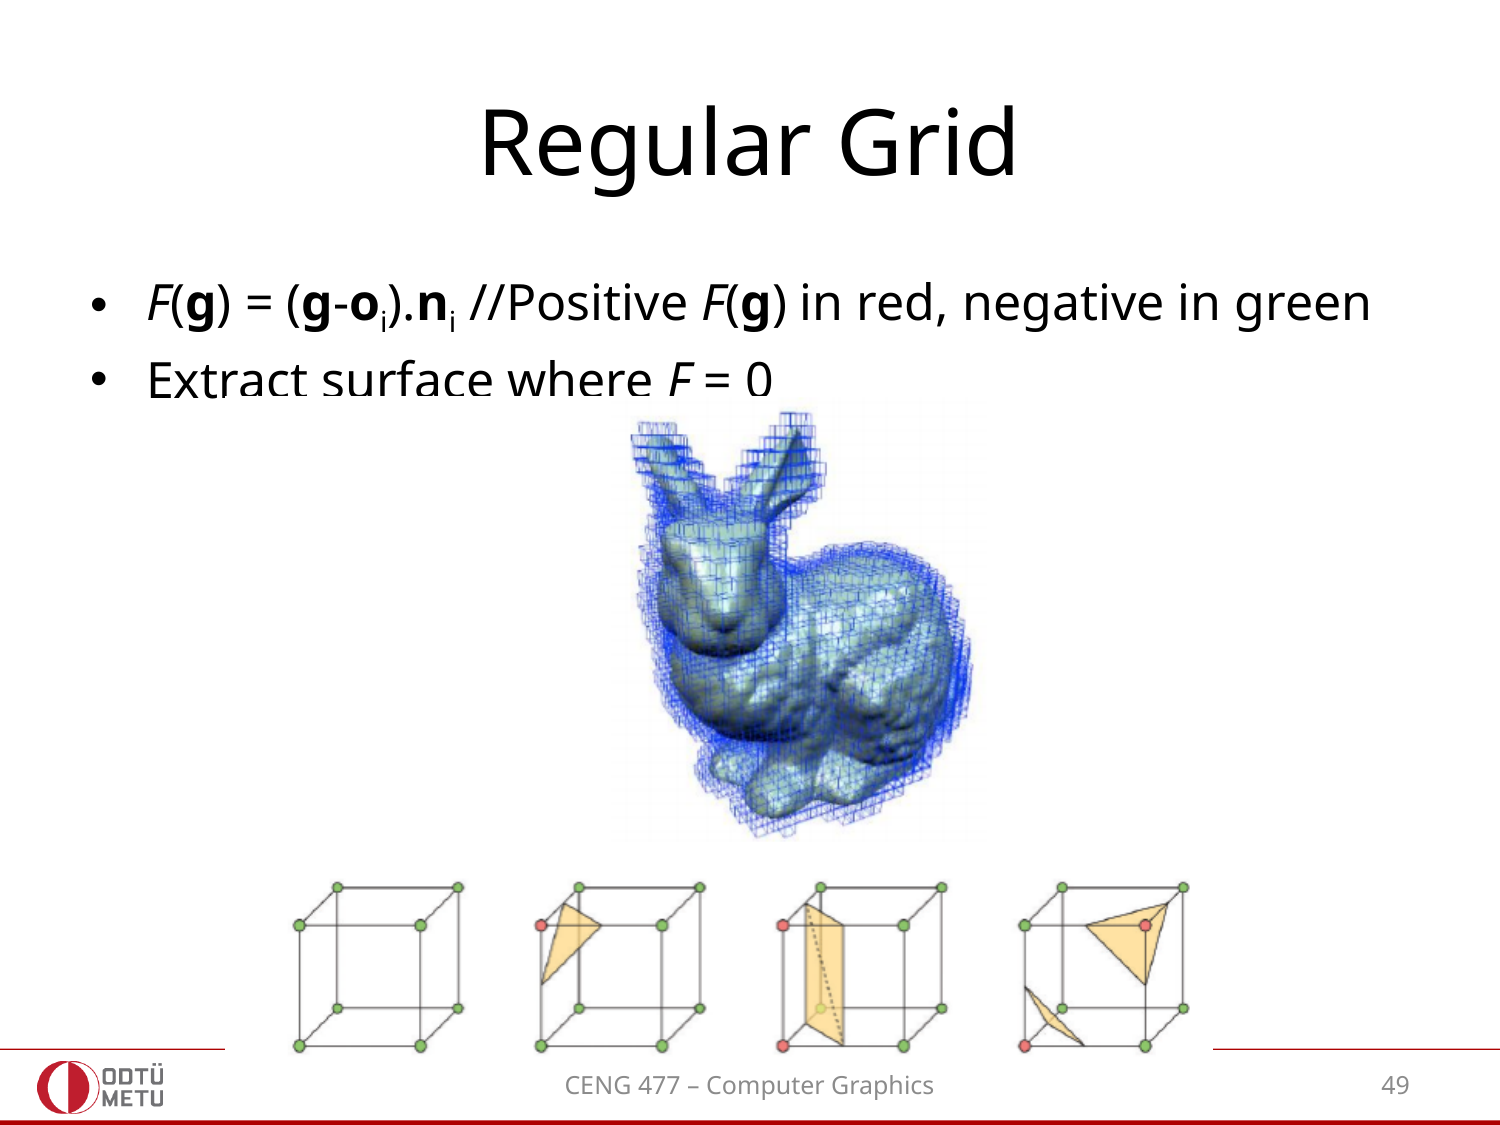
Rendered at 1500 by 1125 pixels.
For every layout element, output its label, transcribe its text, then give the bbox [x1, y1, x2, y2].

list F(g) = (g-oi).ni //Positive F(g) in red, negative in green Extract surface where F = 0 [75, 262, 1488, 1038]
title Regular Grid [75, 45, 1425, 233]
footer CENG 477 – Computer Graphics [512, 1083, 988, 1117]
picture [224, 395, 1213, 1076]
slide_number 49 [1074, 1056, 1425, 1117]
picture [37, 1061, 163, 1114]
